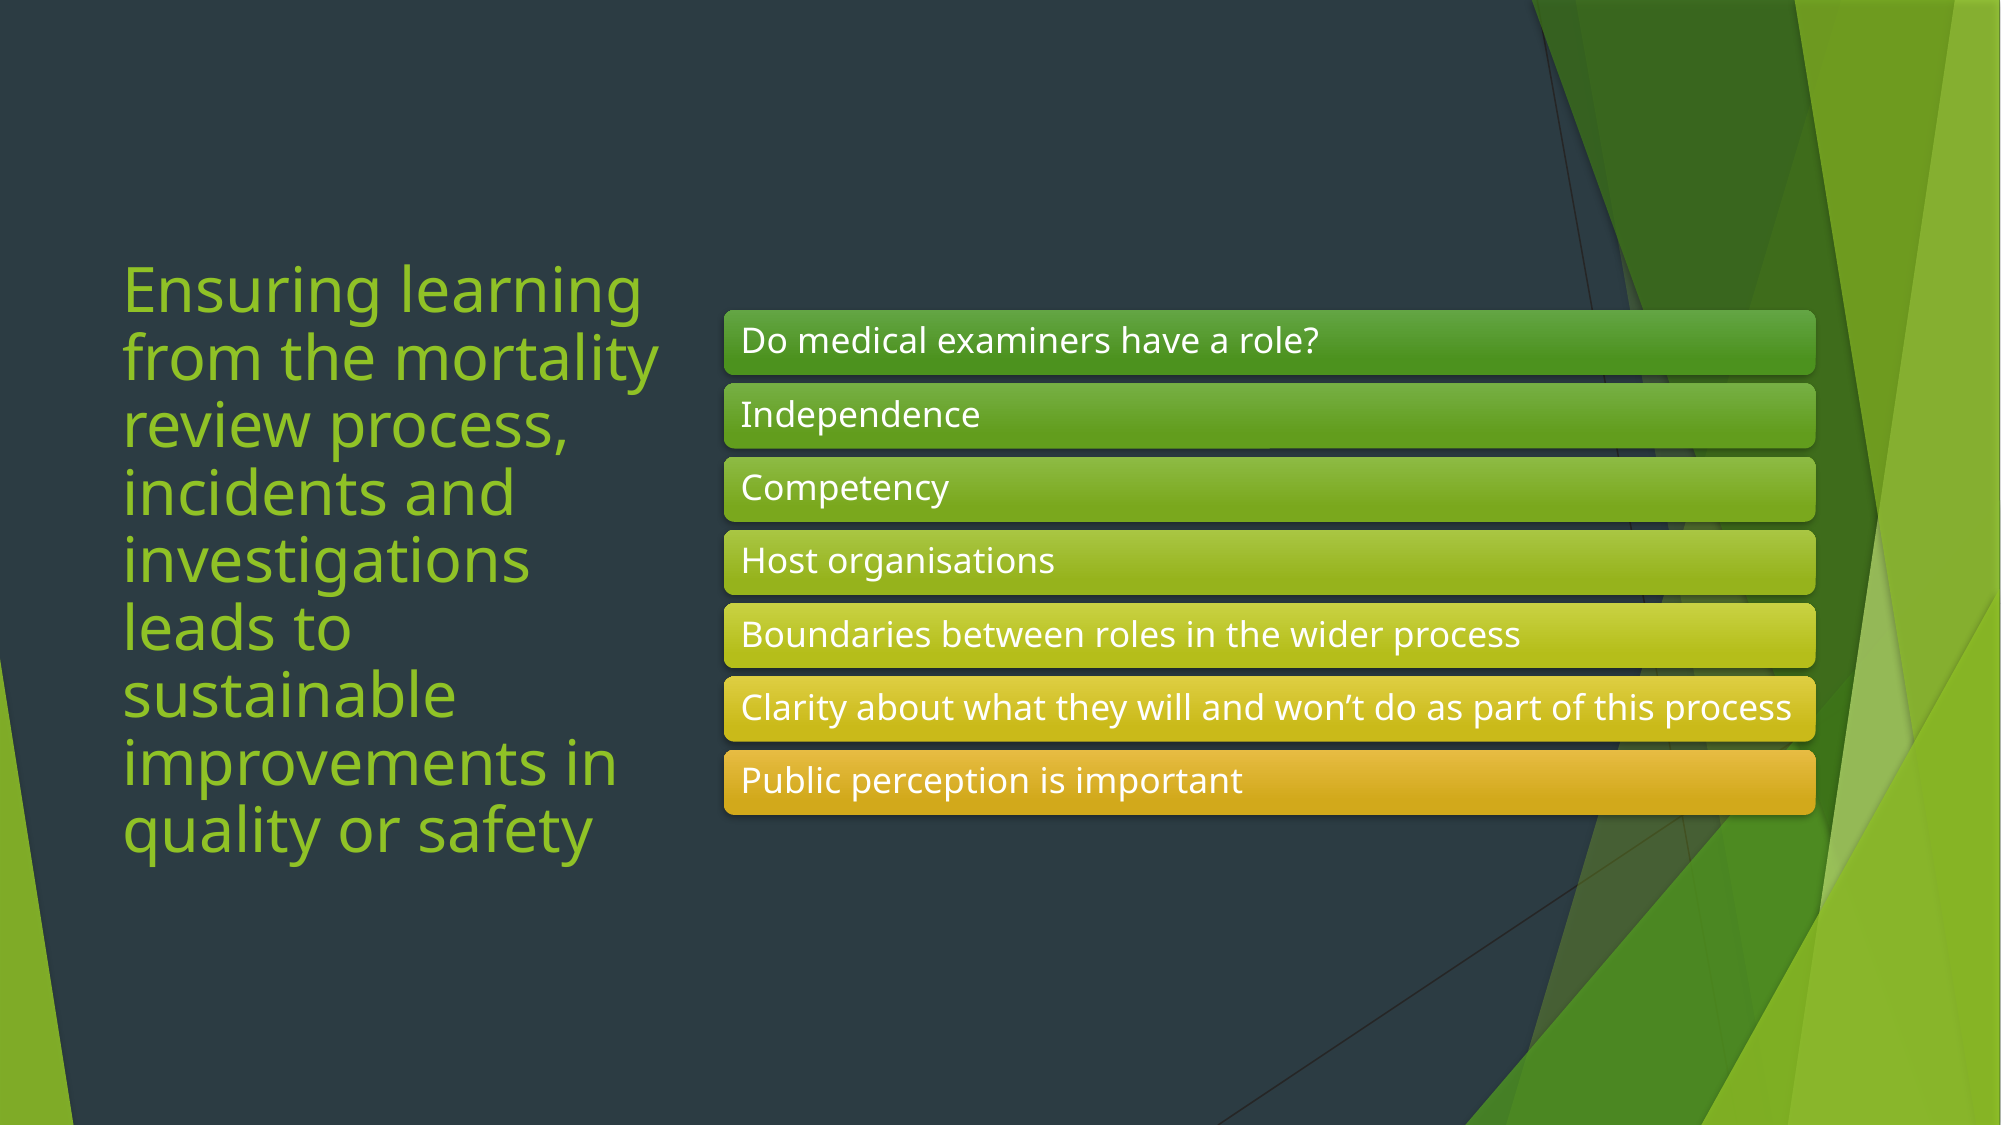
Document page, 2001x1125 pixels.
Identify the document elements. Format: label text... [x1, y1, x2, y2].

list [723, 158, 1817, 967]
title Ensuring learning from the mortality review process, incidents and investigations leads to sustainable improvements in quality or safety [107, 226, 689, 899]
